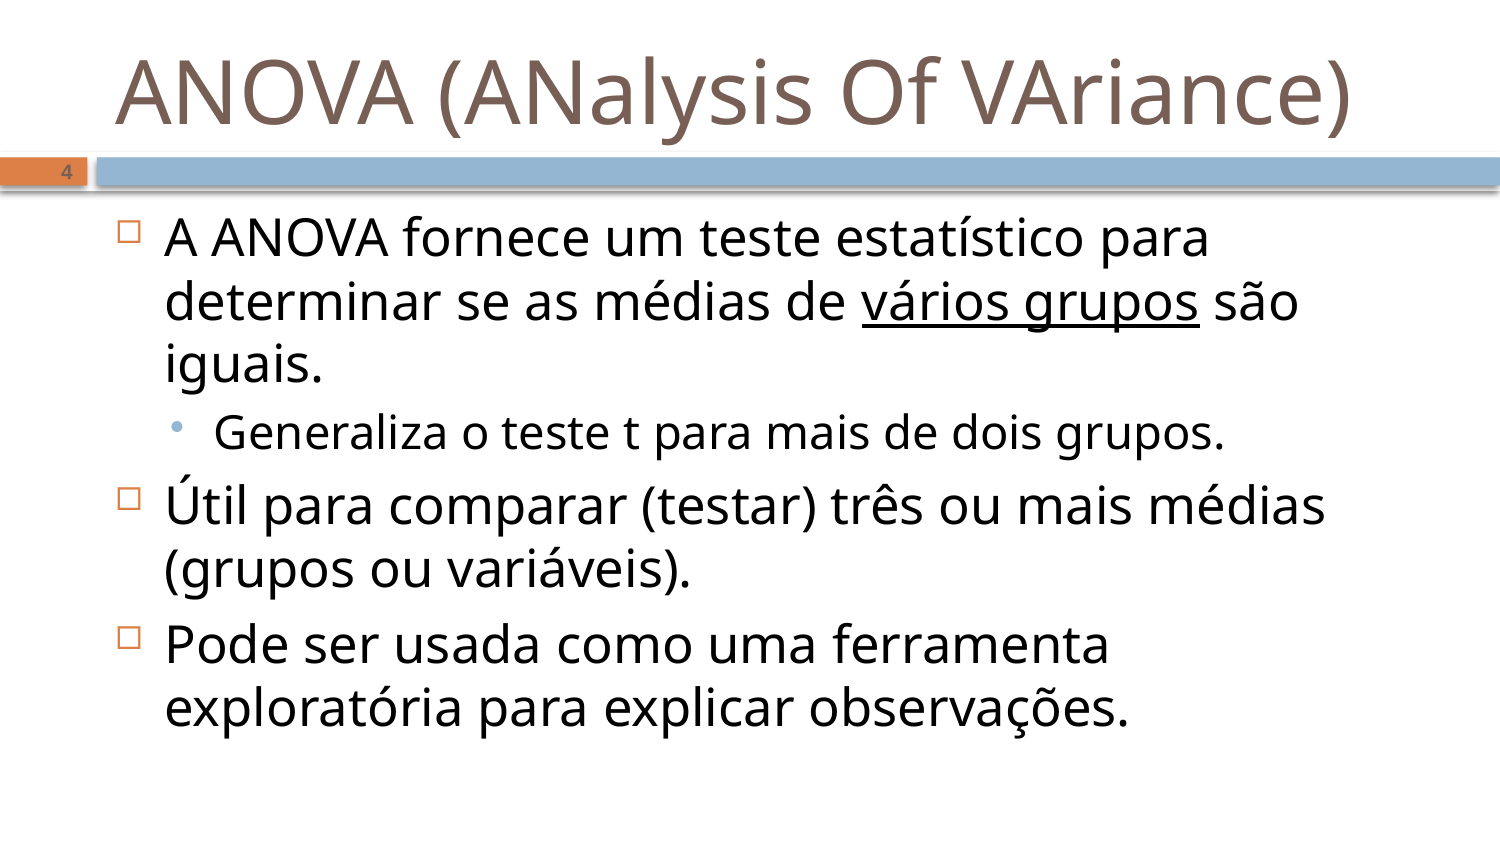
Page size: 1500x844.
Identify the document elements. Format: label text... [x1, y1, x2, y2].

list A ANOVA fornece um teste estatístico para determinar se as médias de vários grupos são iguais. Generaliza o teste t para mais de dois grupos. Útil para comparar (testar) três ou mais médias (grupos ou variáveis). Pode ser usada como uma ferramenta exploratória para explicar observações. [100, 196, 1438, 750]
title ANOVA (ANalysis Of VAriance) [100, 28, 1438, 150]
slide_number 4 [0, 156, 88, 187]
